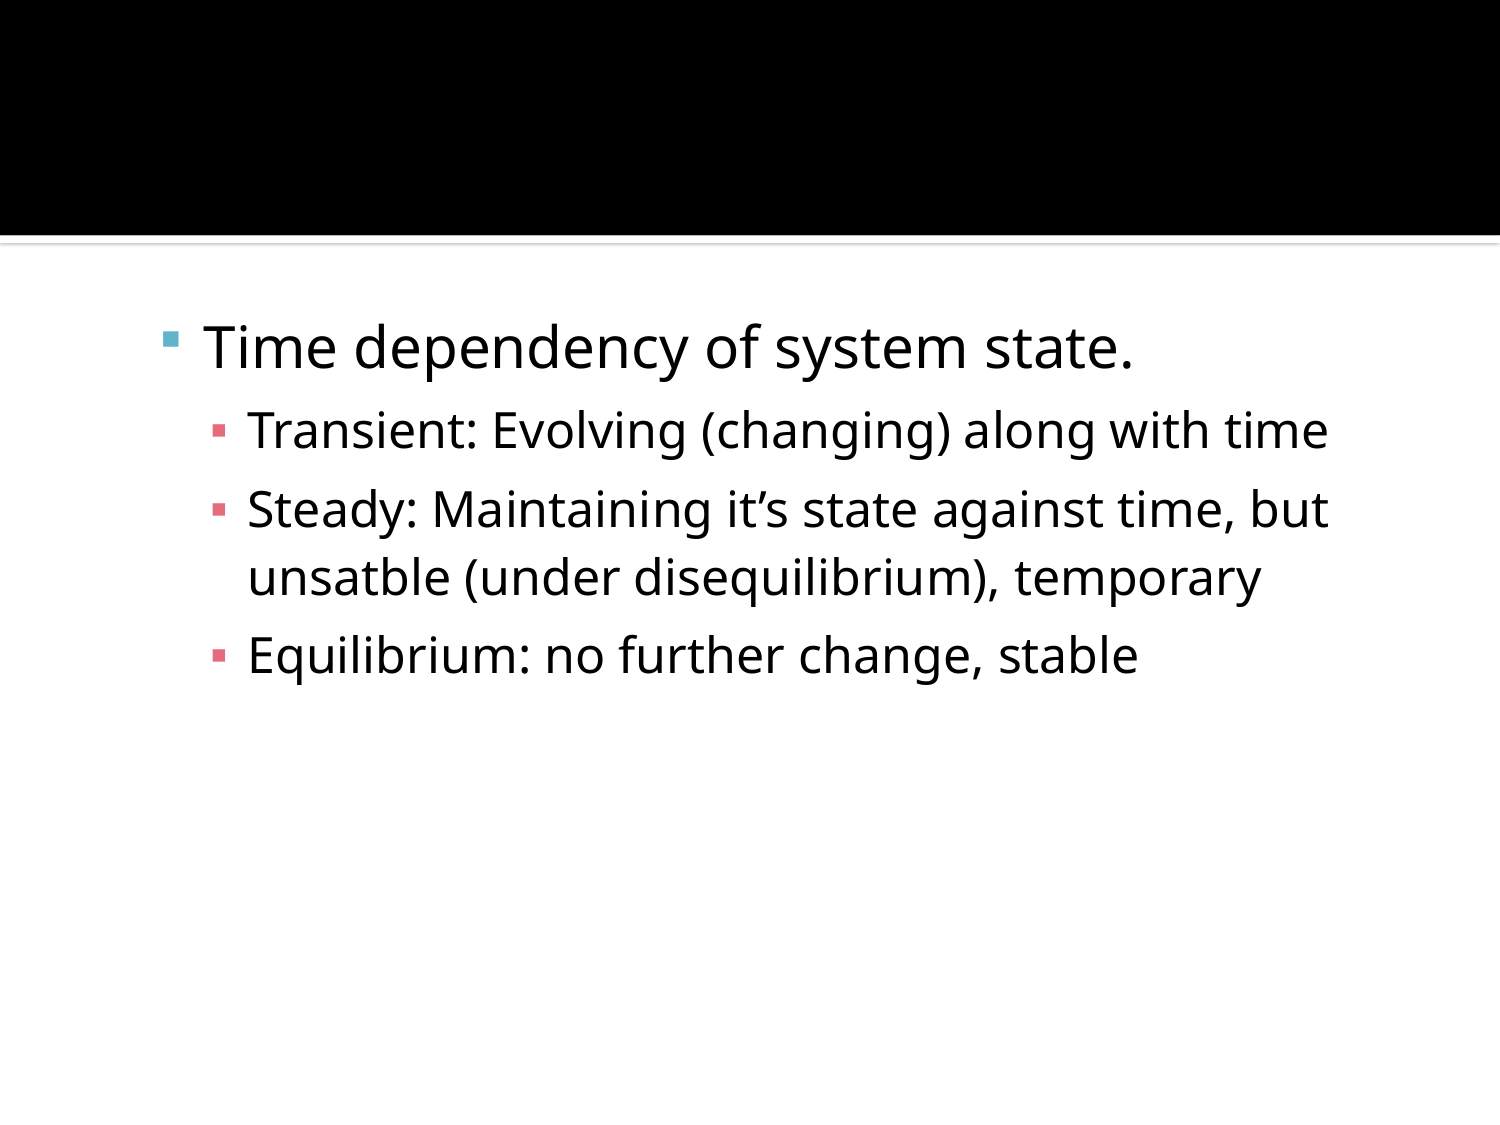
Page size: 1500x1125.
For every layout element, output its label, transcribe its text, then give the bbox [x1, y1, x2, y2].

list Time dependency of system state. Transient: Evolving (changing) along with time Steady: Maintaining it’s state against time, but unsatble (under disequilibrium), temporary Equilibrium: no further change, stable [75, 291, 1425, 1050]
